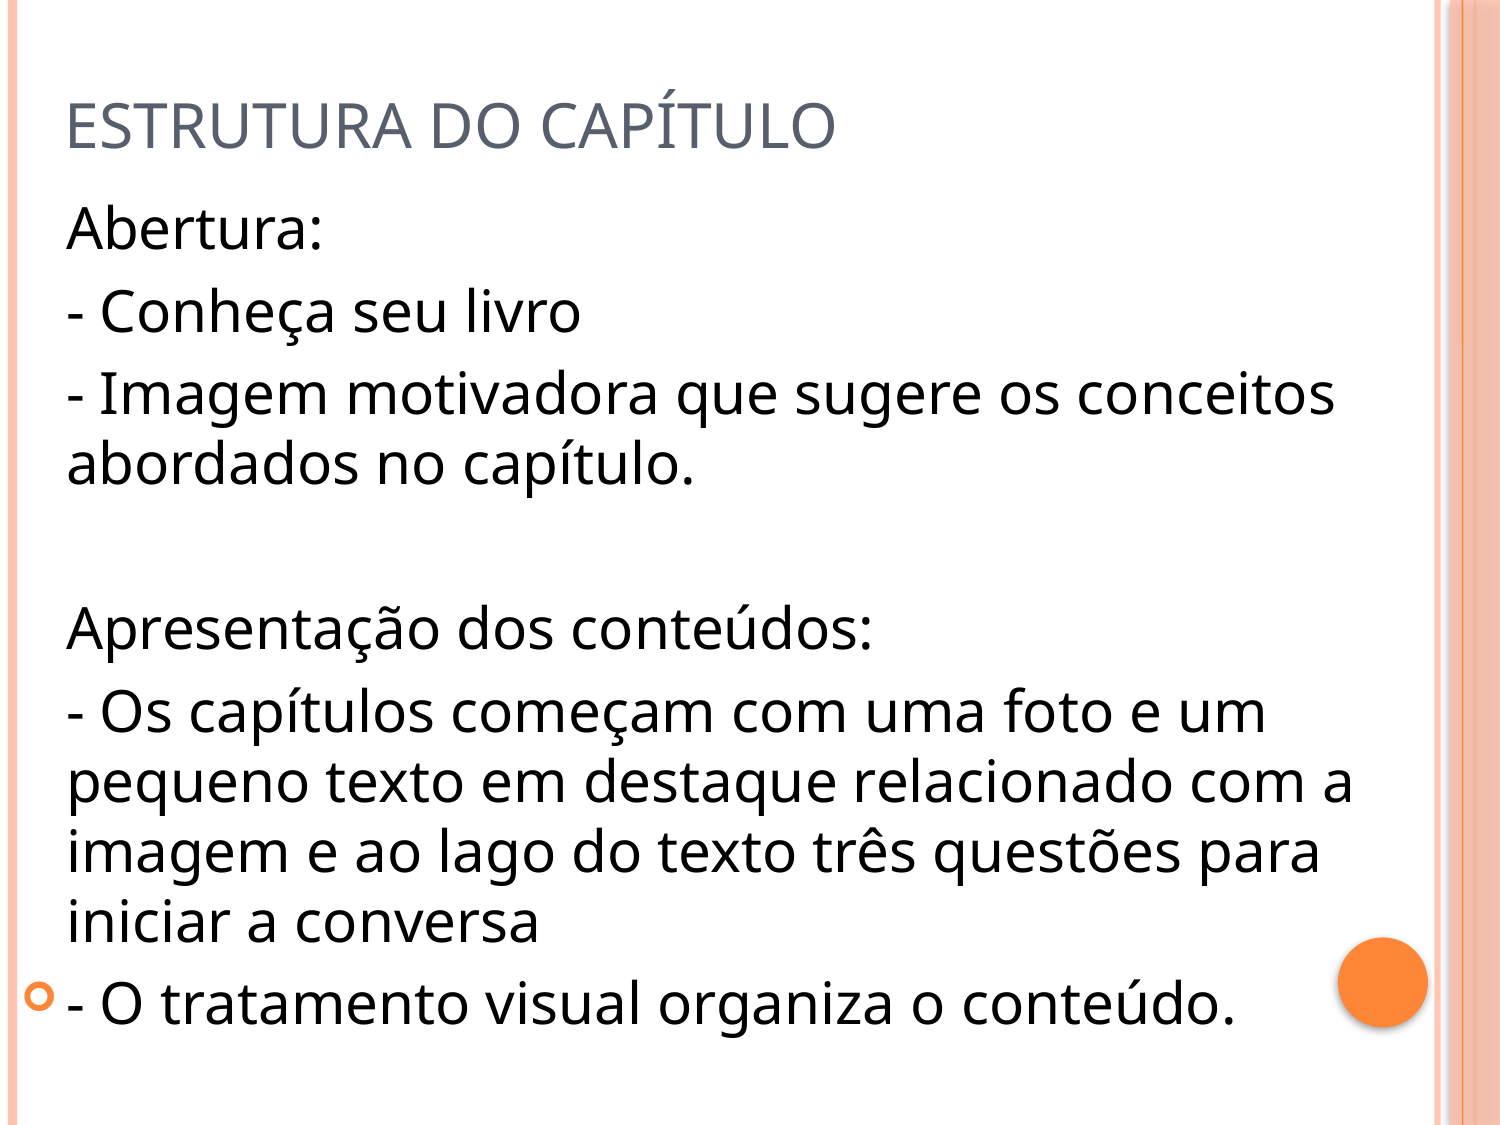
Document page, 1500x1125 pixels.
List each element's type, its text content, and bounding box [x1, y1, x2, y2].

title estrutura do capítulo [50, 31, 1475, 169]
list Abertura: - Conheça seu livro - Imagem motivadora que sugere os conceitos abordados no capítulo. Apresentação dos conteúdos: - Os capítulos começam com uma foto e um pequeno texto em destaque relacionado com a imagem e ao lago do texto três questões para iniciar a conversa - O tratamento visual organiza o conteúdo. [6, 184, 1432, 927]
